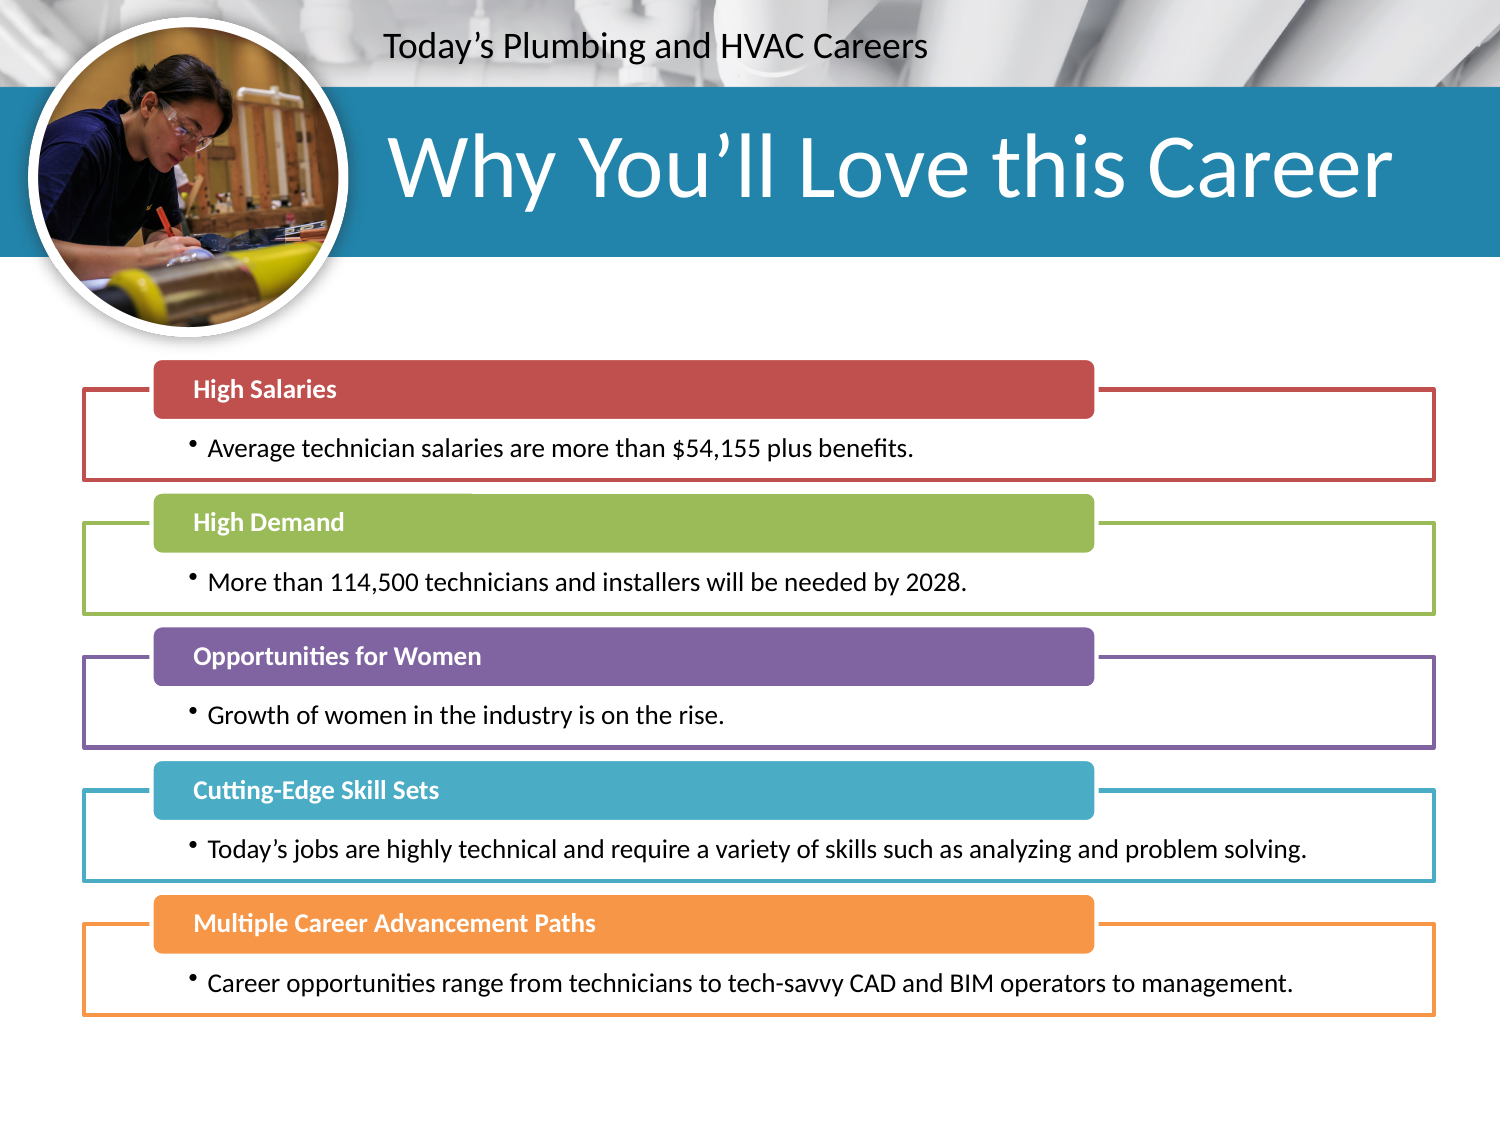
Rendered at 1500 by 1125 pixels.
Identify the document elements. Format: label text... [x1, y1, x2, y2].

picture [0, 0, 1500, 362]
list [83, 315, 1435, 1058]
title Why You’ll Love this Career [435, 88, 1444, 233]
